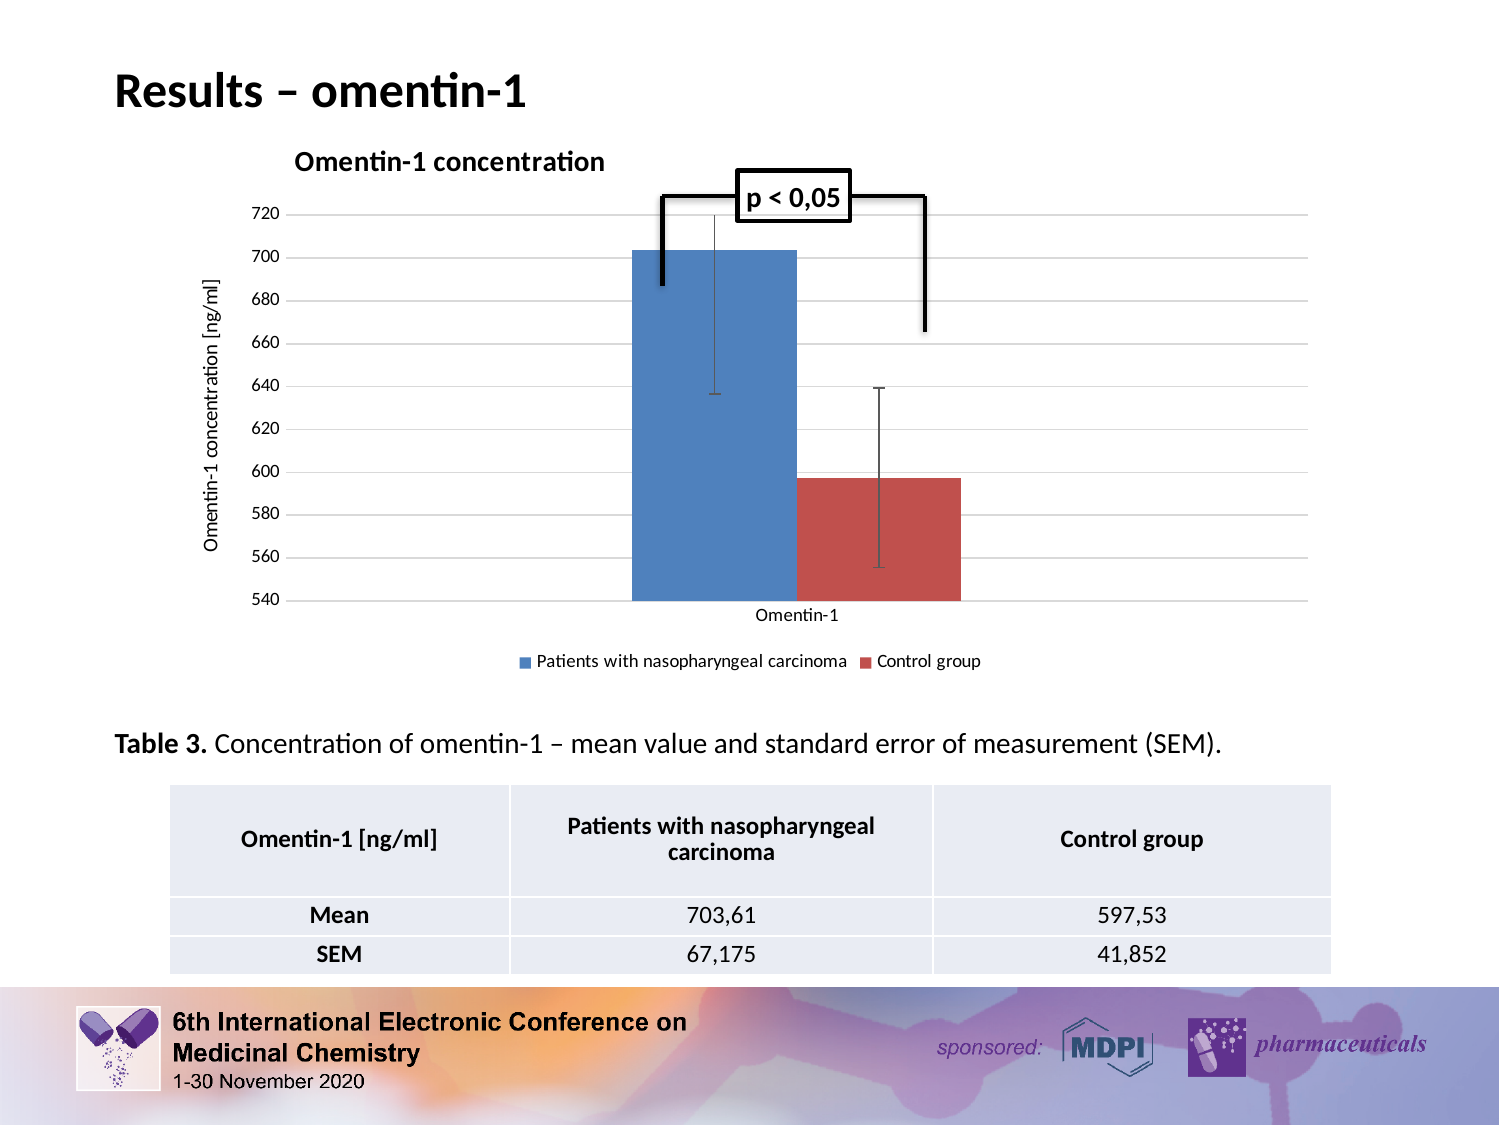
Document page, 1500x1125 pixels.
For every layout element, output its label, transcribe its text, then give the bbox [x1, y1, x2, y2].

table_header Patients with nasopharyngeal carcinoma [511, 785, 932, 896]
table_cell 41,852 [934, 937, 1331, 974]
table_header Omentin-1 [ng/ml] [170, 785, 509, 896]
table_header Control group [934, 785, 1331, 896]
table_cell 597,53 [934, 898, 1331, 935]
table_cell Mean [170, 898, 509, 935]
picture [0, 987, 1499, 1125]
chart [168, 128, 1332, 679]
text_box Table 3. Concentration of omentin-1 – mean value and standard error of measurement (SEM). [99, 717, 1438, 767]
table_cell 67,175 [511, 937, 932, 974]
table_cell SEM [170, 937, 509, 974]
table_cell 703,61 [511, 898, 932, 935]
text_box Results – omentin-1 [99, 49, 1438, 125]
